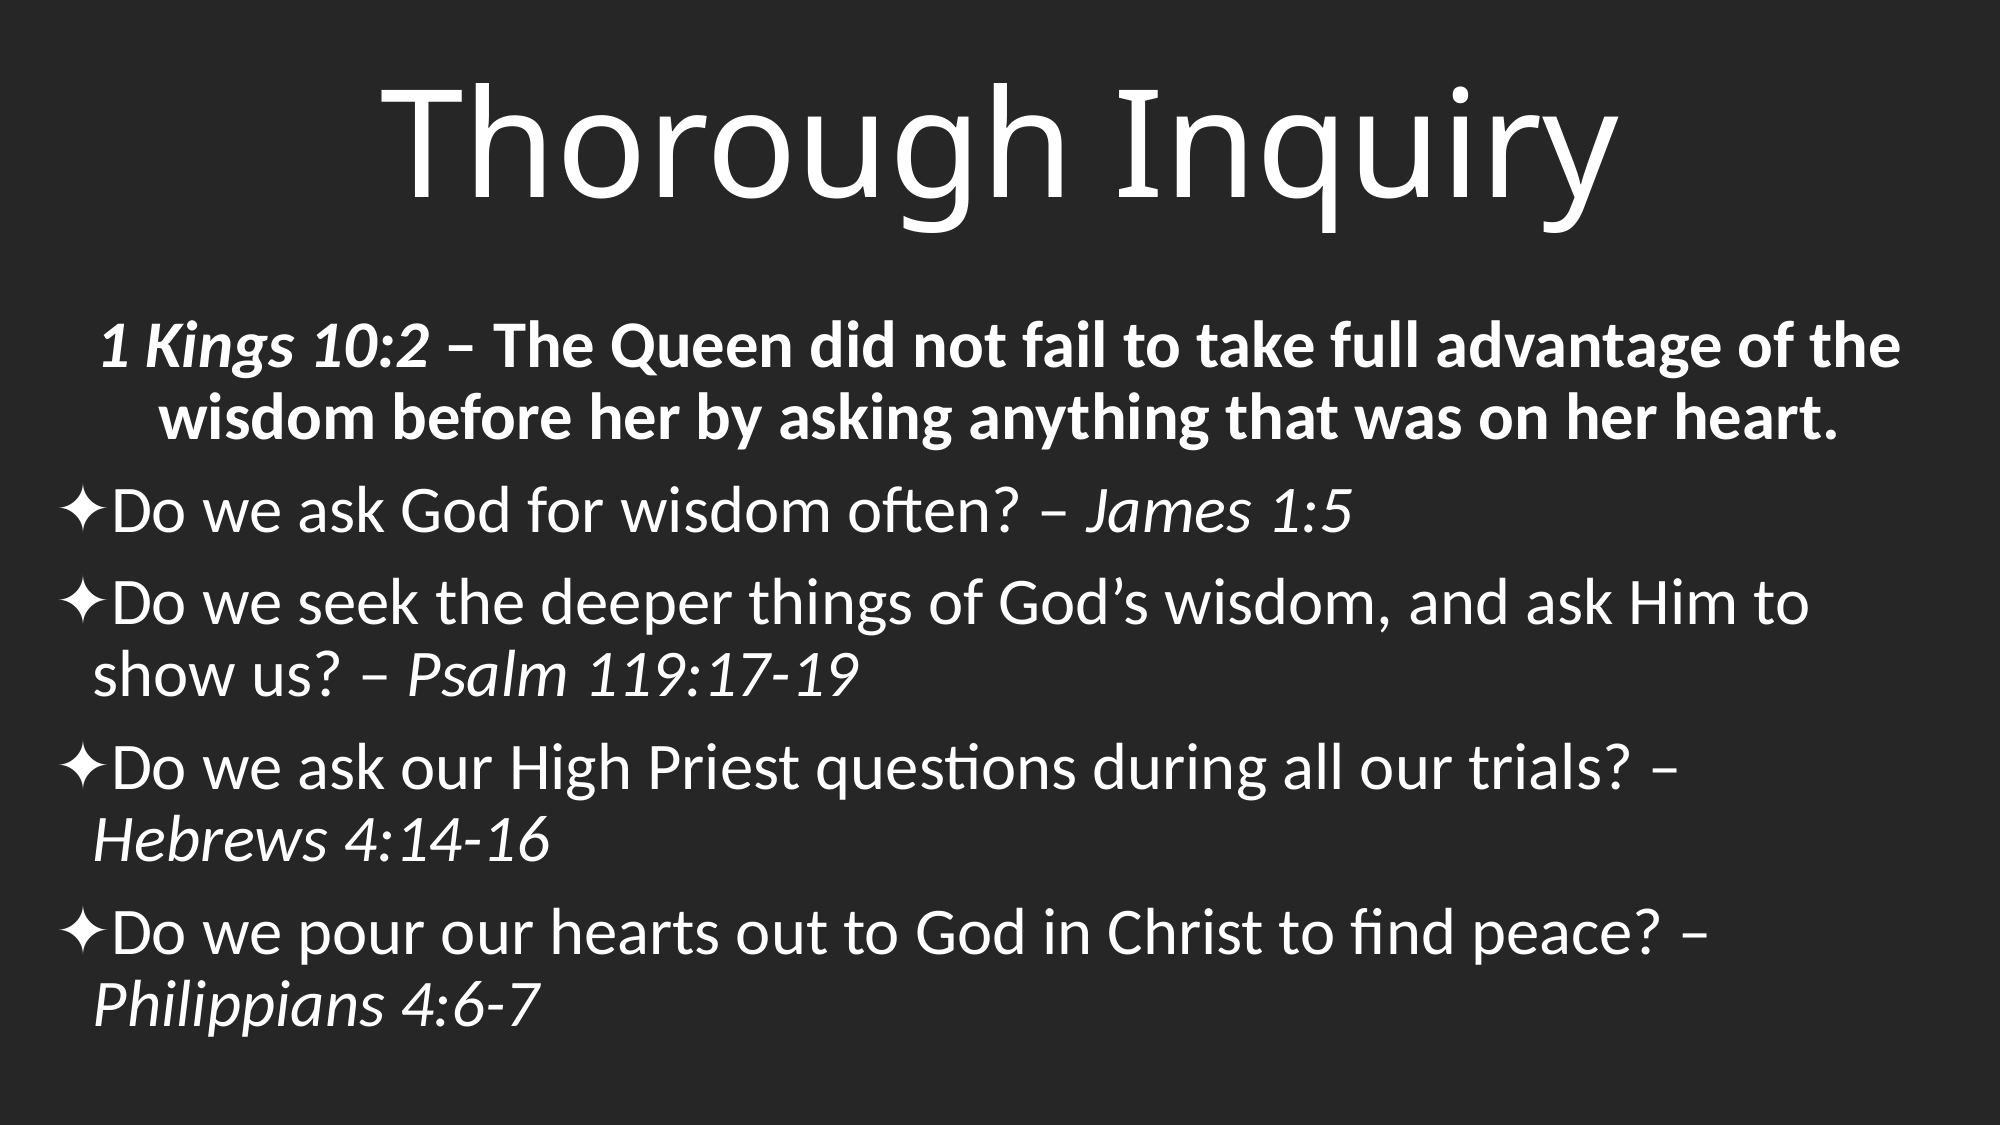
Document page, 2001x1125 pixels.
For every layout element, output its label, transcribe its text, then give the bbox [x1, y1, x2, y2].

list 1 Kings 10:2 – The Queen did not fail to take full advantage of the wisdom before her by asking anything that was on her heart. Do we ask God for wisdom often? – James 1:5 Do we seek the deeper things of God’s wisdom, and ask Him to show us? – Psalm 119:17-19 Do we ask our High Priest questions during all our trials? – Hebrews 4:14-16 Do we pour our hearts out to God in Christ to find peace? – Philippians 4:6-7 [40, 301, 1960, 1066]
title Thorough Inquiry [40, 39, 1960, 258]
